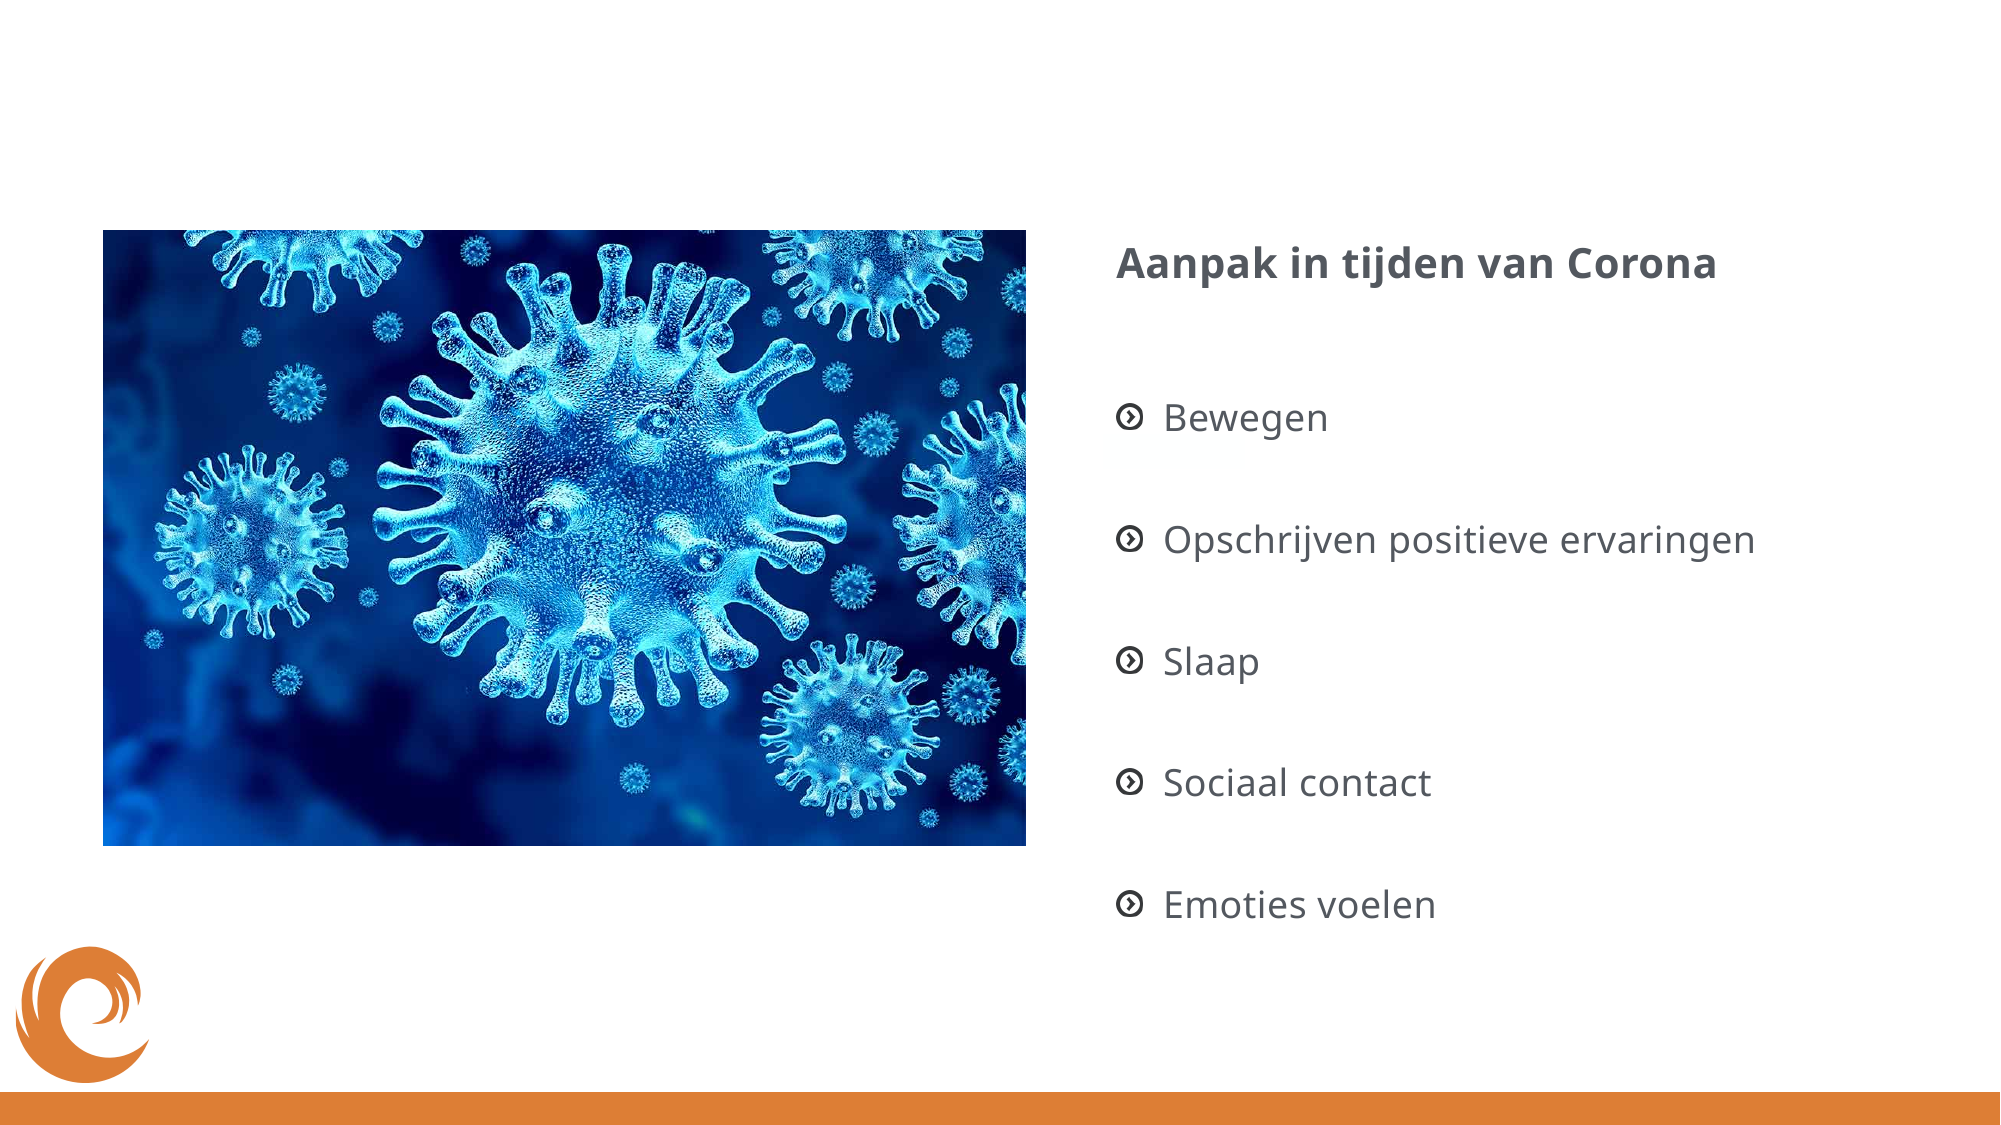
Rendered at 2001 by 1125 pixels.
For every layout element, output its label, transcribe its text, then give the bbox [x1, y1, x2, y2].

picture [1116, 890, 1143, 917]
picture [1116, 403, 1143, 430]
list Aanpak in tijden van Corona [1105, 202, 1889, 340]
picture [1116, 525, 1143, 552]
picture [1116, 646, 1143, 674]
picture [102, 230, 1026, 846]
text_box Bewegen Opschrijven positieve ervaringen Slaap Sociaal contact Emoties voelen [1106, 363, 1888, 886]
picture [1116, 768, 1143, 795]
